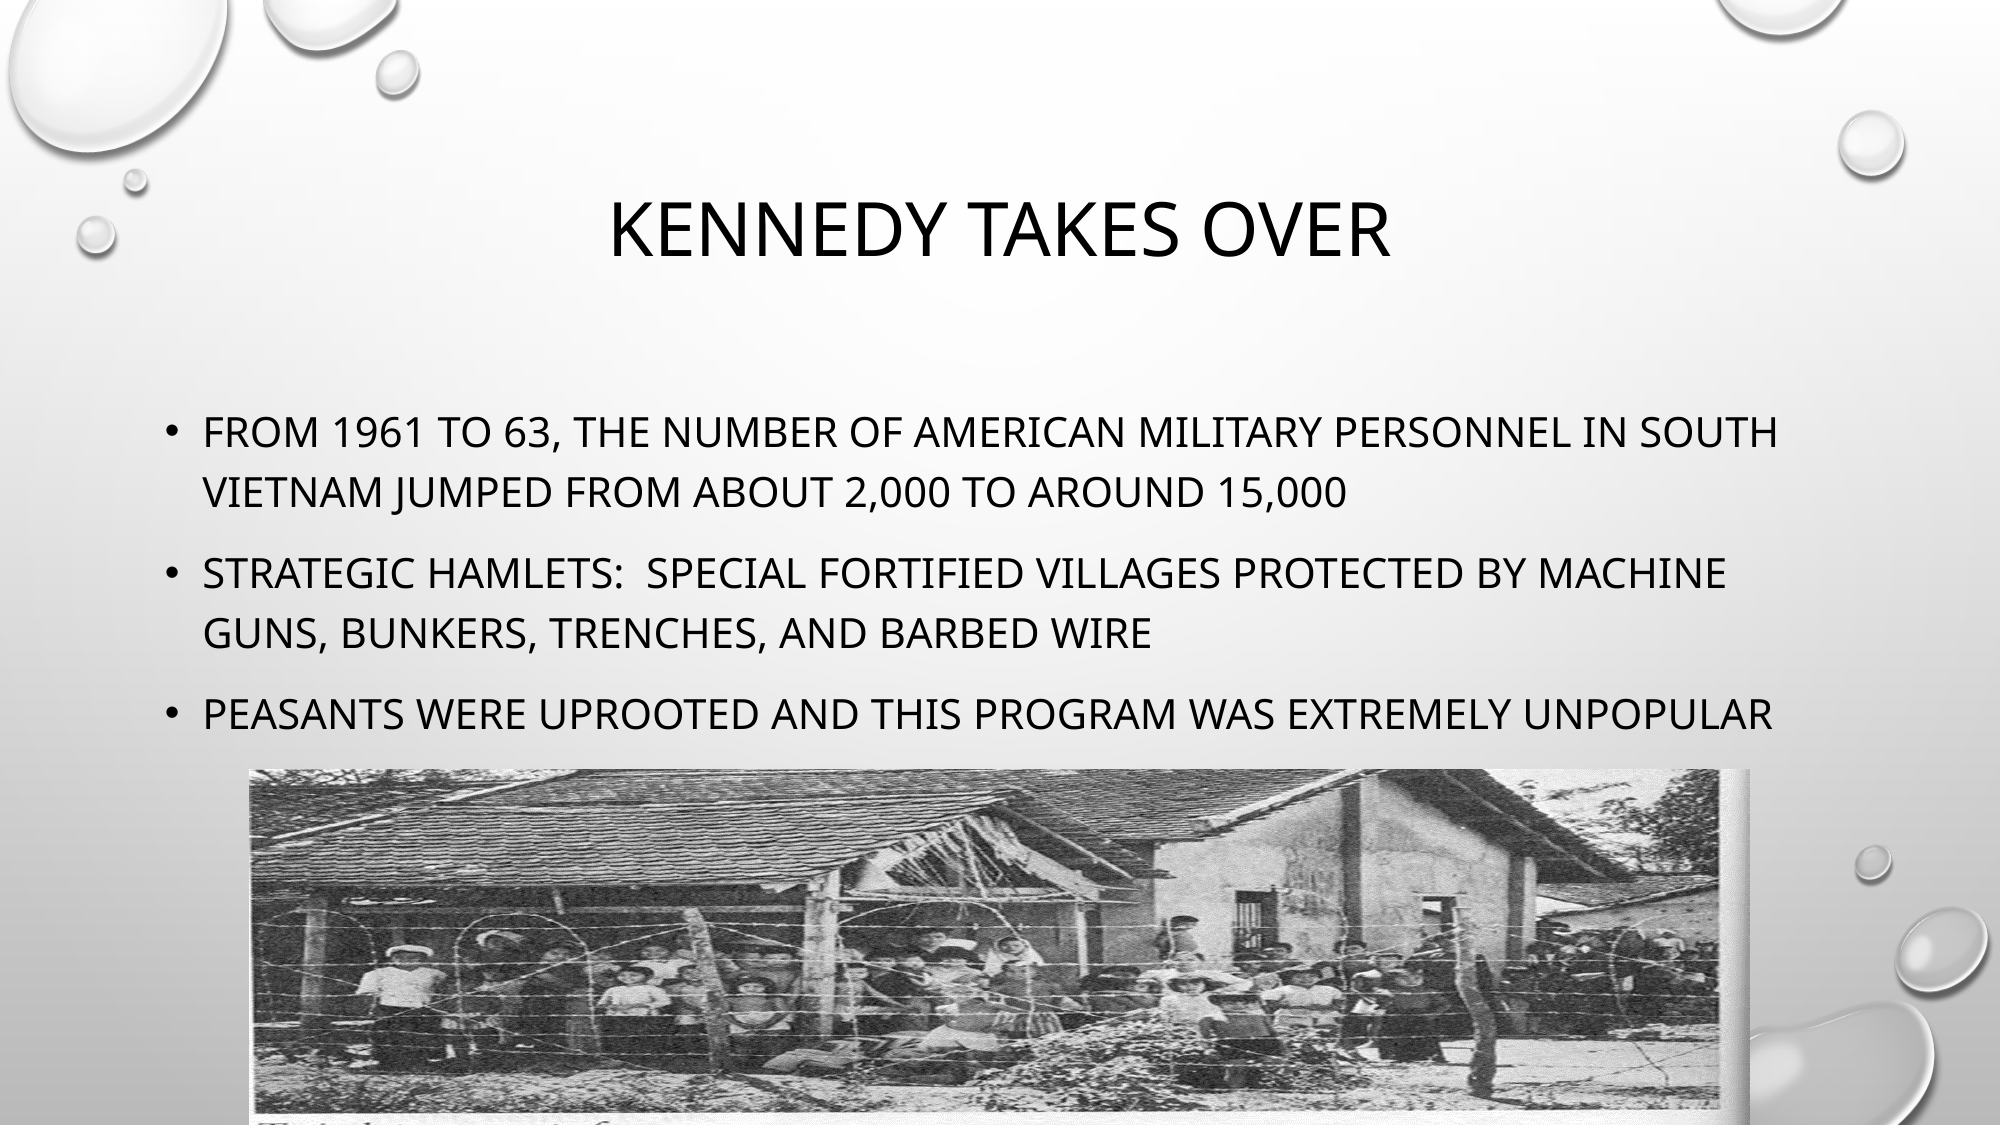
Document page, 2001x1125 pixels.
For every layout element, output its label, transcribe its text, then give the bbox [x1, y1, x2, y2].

title Kennedy takes over [149, 101, 1851, 364]
picture [0, 0, 2000, 1125]
list From 1961 to 63, the number of American military personnel in south Vietnam jumped from about 2,000 to around 15,000 Strategic hamlets: special fortified villages protected by machine guns, bunkers, trenches, and barbed wire Peasants were uprooted and this program was extremely unpopular [149, 388, 1850, 950]
